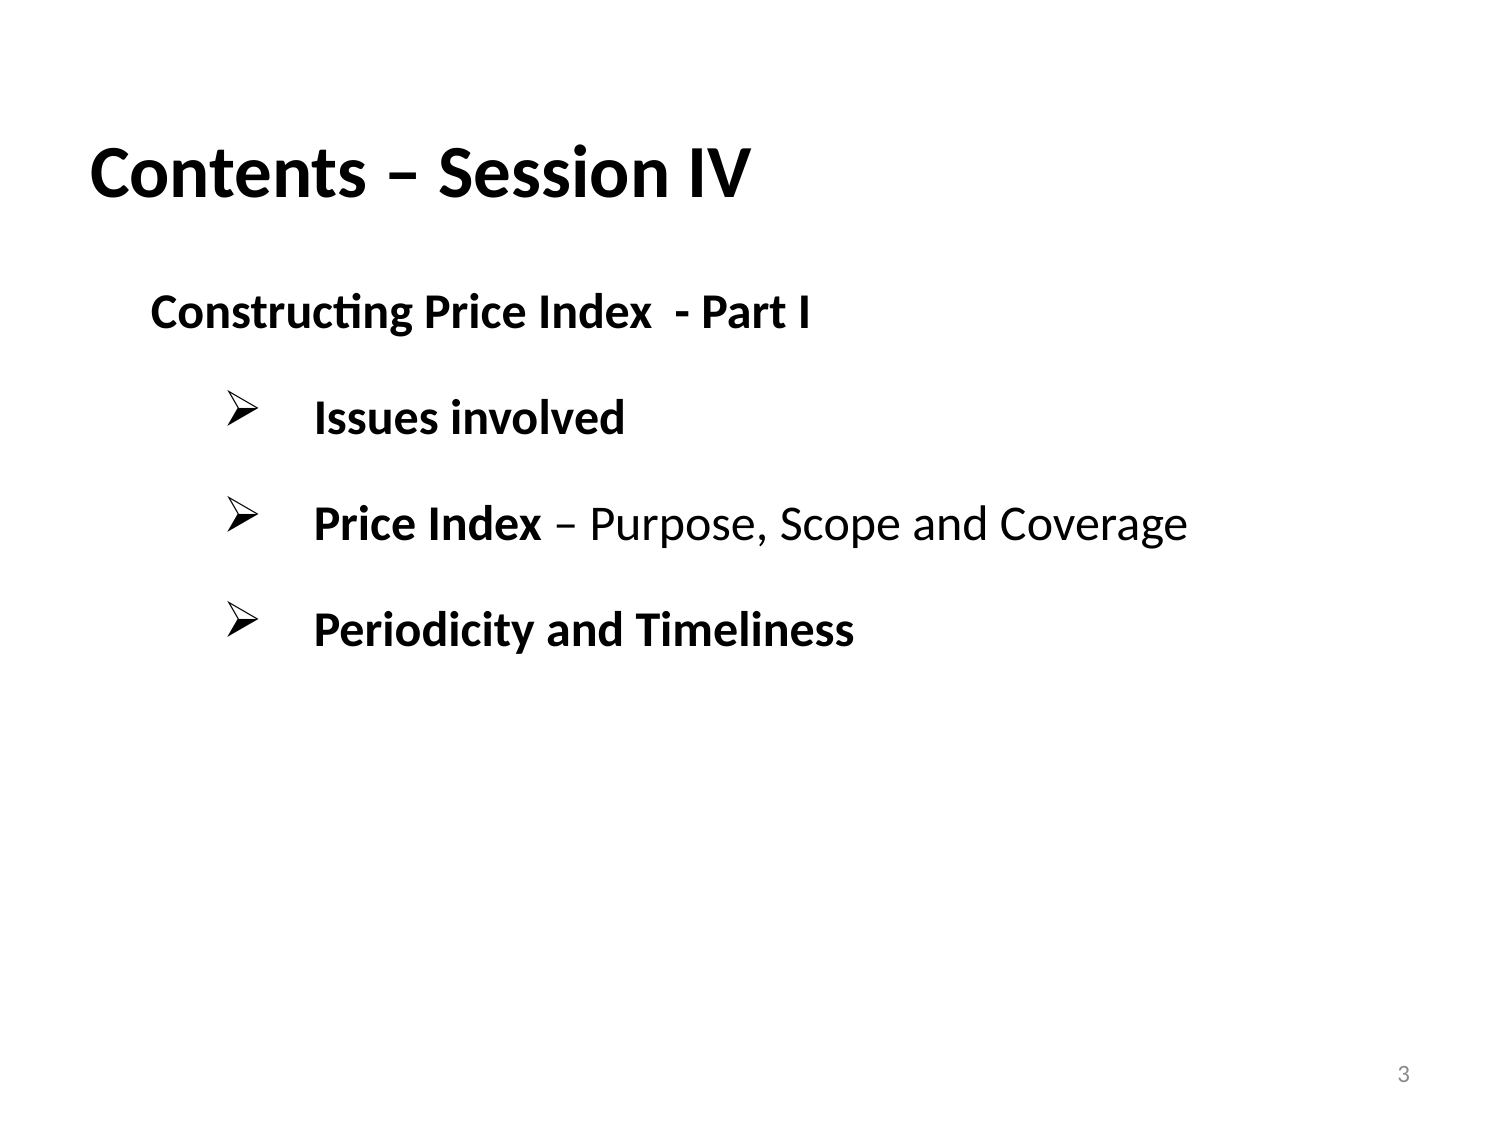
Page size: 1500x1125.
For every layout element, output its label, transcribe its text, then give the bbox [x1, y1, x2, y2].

list Constructing Price Index - Part I Issues involved Price Index – Purpose, Scope and Coverage Periodicity and Timeliness [135, 262, 1425, 1005]
title Contents – Session IV [75, 101, 1425, 233]
slide_number 3 [1074, 1042, 1425, 1103]
